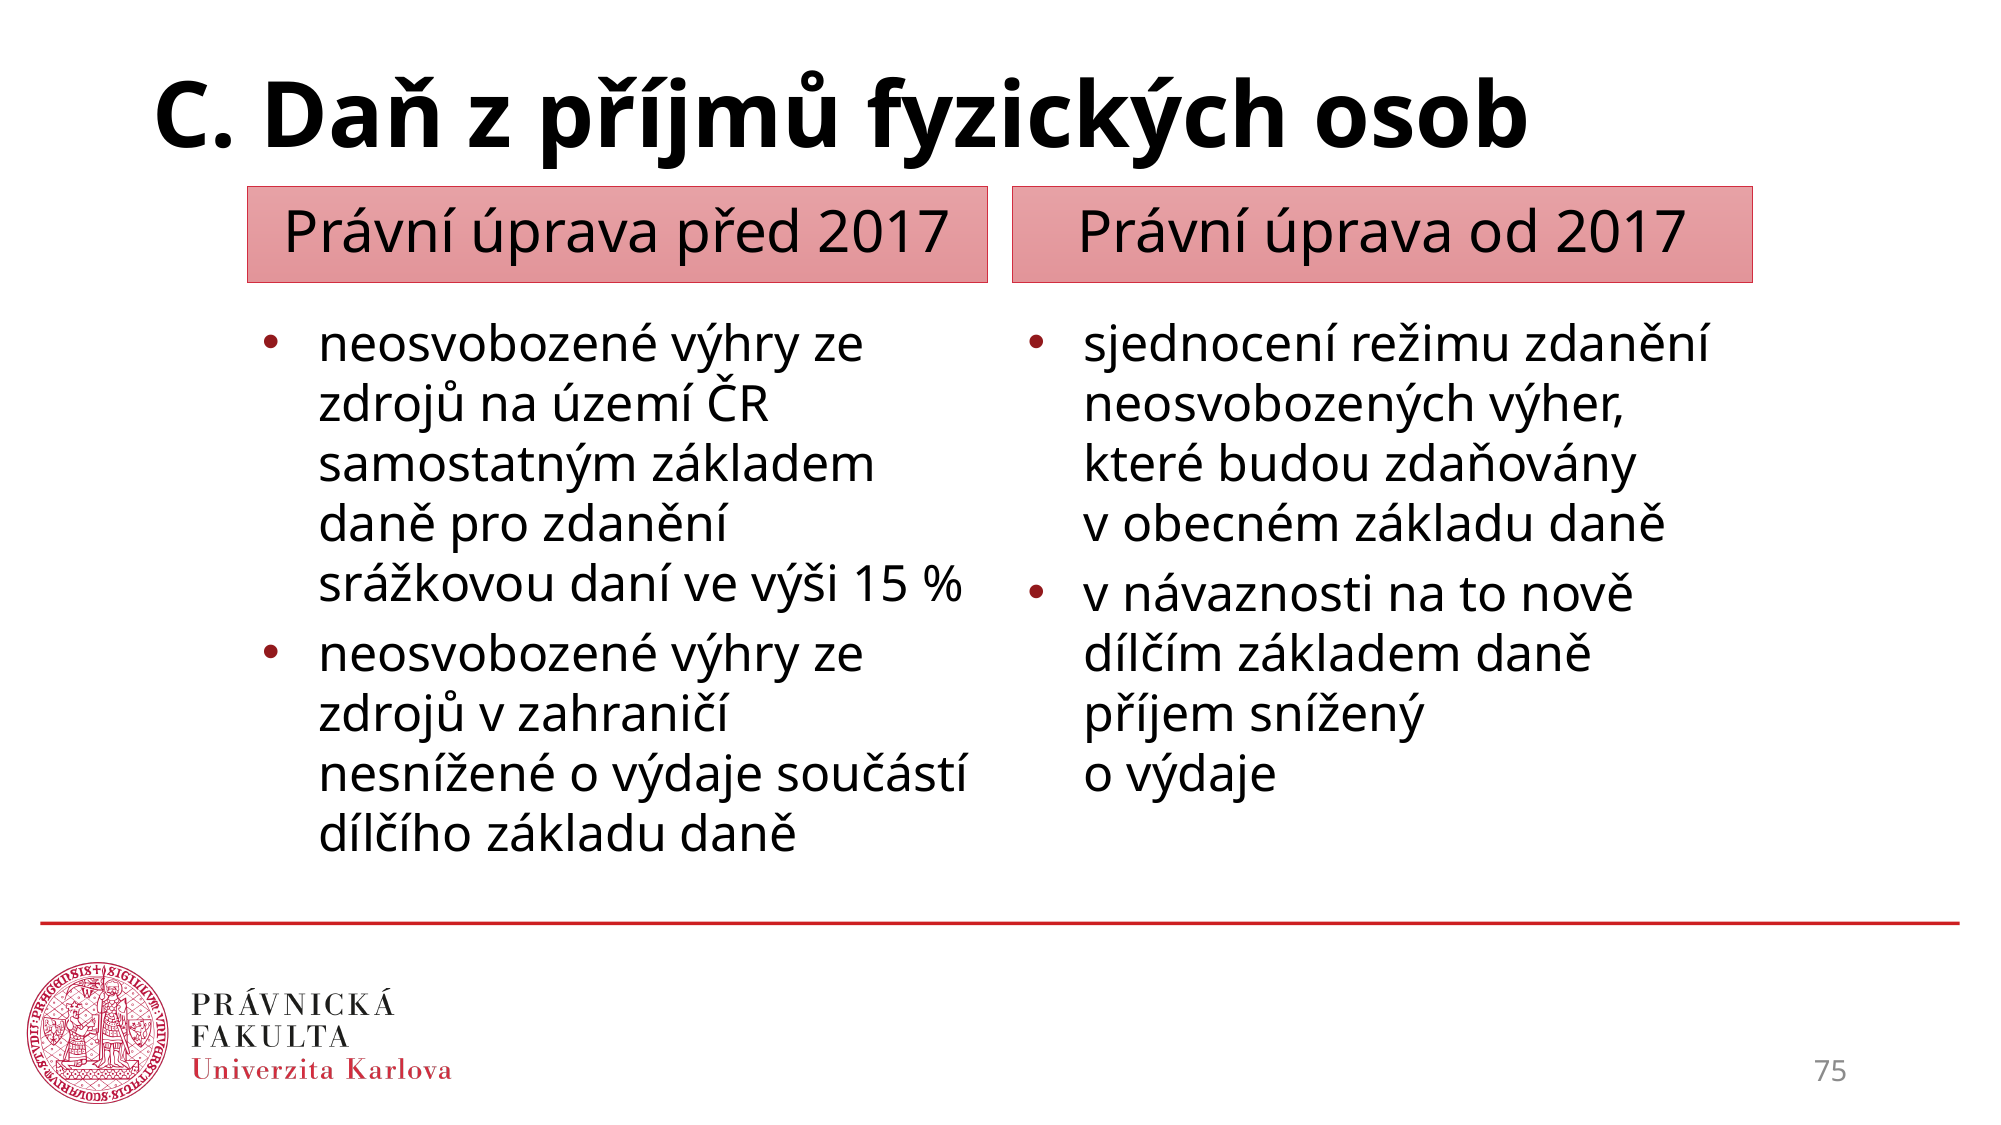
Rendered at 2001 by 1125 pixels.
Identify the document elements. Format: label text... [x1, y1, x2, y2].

slide_number 75 [1412, 1042, 1863, 1103]
text_box sjednocení režimu zdanění neosvobozených výher, které budou zdaňovány v obecném základu daně v návaznosti na to nově dílčím základem daně příjem snížený o výdaje [1012, 303, 1753, 898]
text_box neosvobozené výhry ze zdrojů na území ČR samostatným základem daně pro zdanění srážkovou daní ve výši 15 % neosvobozené výhry ze zdrojů v zahraničí nesnížené o výdaje součástí dílčího základu daně [247, 303, 988, 898]
text_box Právní úprava před 2017 [247, 186, 988, 283]
title C. Daň z příjmů fyzických osob [137, 2, 1863, 220]
picture [26, 962, 452, 1104]
text_box Právní úprava od 2017 [1012, 186, 1753, 283]
